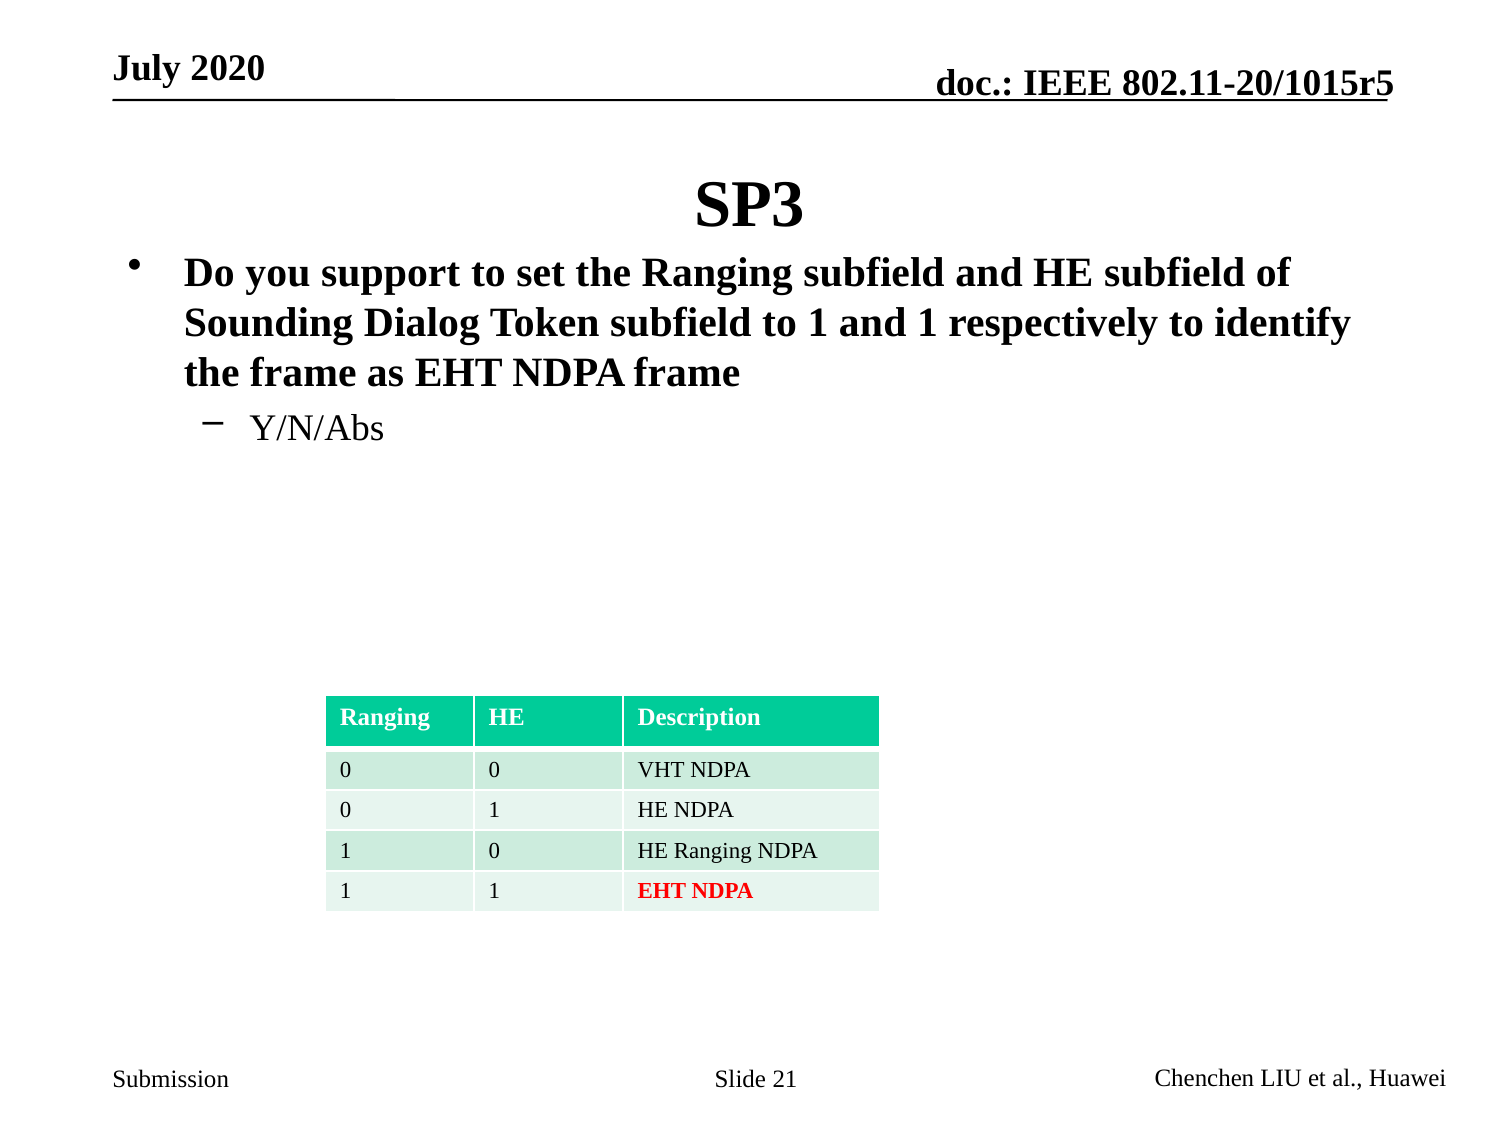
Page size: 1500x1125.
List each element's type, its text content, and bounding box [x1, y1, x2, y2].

table_cell 0 [326, 791, 473, 829]
table_cell 0 [475, 831, 622, 870]
table_cell 0 [475, 752, 622, 789]
table_cell 1 [326, 872, 473, 911]
table_header HE [475, 696, 622, 746]
table_header Ranging [326, 696, 473, 746]
table_cell 1 [326, 831, 473, 870]
text_box Do you support to set the Ranging subfield and HE subfield of Sounding Dialog Token subfield to 1 and 1 respectively to identify the frame as EHT NDPA frame Y/N/Abs [112, 237, 1388, 1000]
table_cell 1 [475, 872, 622, 911]
table_cell HE NDPA [624, 791, 879, 829]
table_cell EHT NDPA [624, 872, 879, 911]
table_cell 1 [475, 791, 622, 829]
table_header Description [624, 696, 879, 746]
title SP3 [112, 112, 1388, 237]
table_cell VHT NDPA [624, 752, 879, 789]
table_cell 0 [326, 752, 473, 789]
slide_number Slide 21 [712, 1061, 800, 1123]
table_cell HE Ranging NDPA [624, 831, 879, 870]
